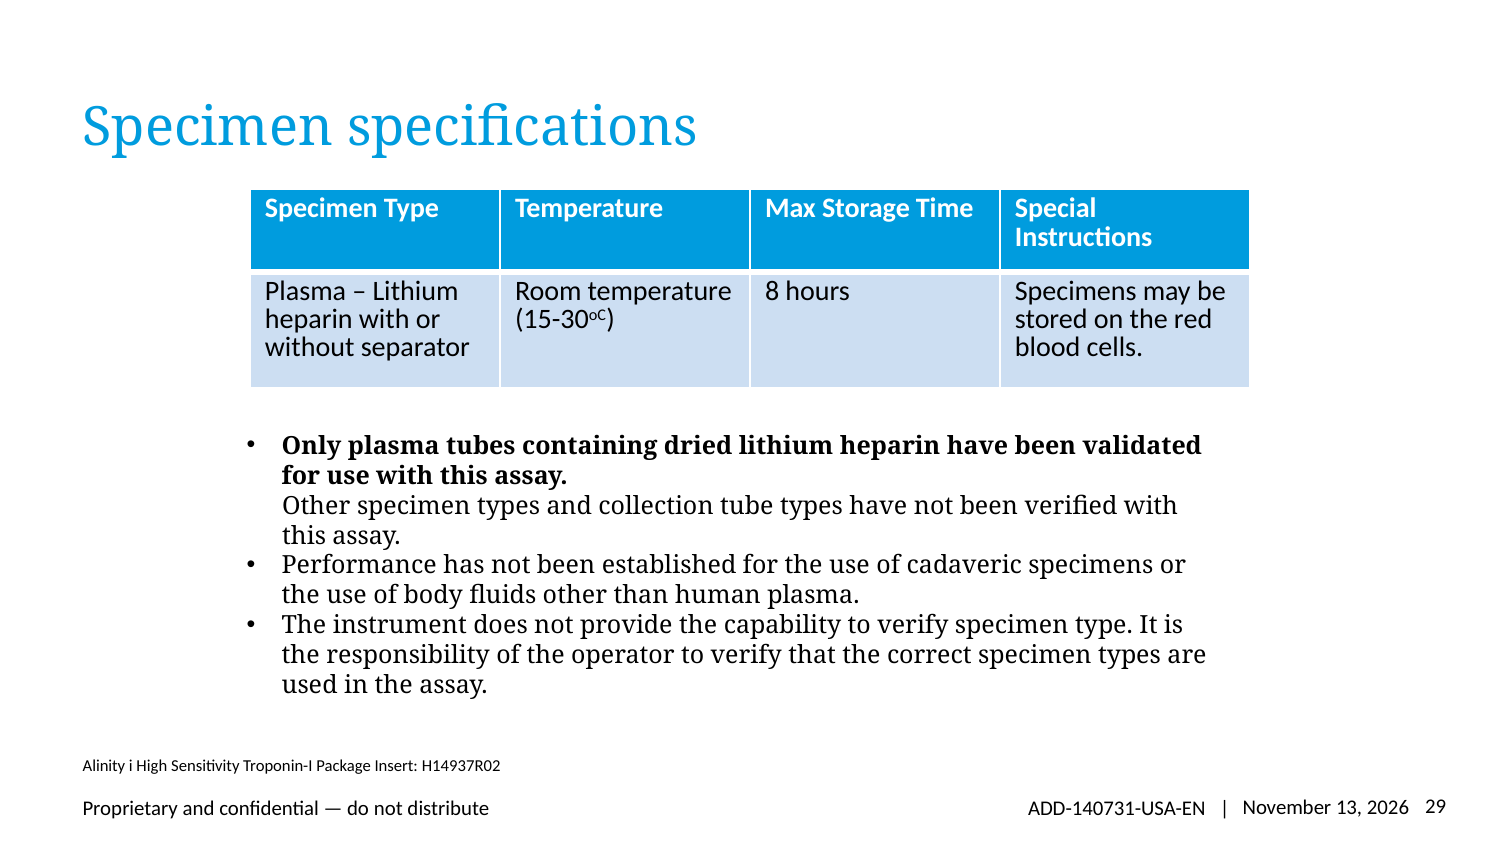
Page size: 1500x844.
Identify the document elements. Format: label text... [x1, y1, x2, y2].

table_header Special Instructions [1001, 190, 1249, 269]
table_header Temperature [501, 190, 749, 269]
title Specimen specifications [82, 98, 1418, 157]
table_cell Room temperature (15-30oC) [501, 275, 749, 387]
table_header Max Storage Time [751, 190, 999, 269]
table_header Specimen Type [251, 190, 499, 269]
slide_number 29 [1411, 780, 1460, 826]
text_box Only plasma tubes containing dried lithium heparin have been validated for use with this assay. Other specimen types and collection tube types have not been verified with this assay. Performance has not been established for the use of cadaveric specimens or the use of body fluids other than human plasma. The instrument does not provide the capability to verify specimen type. It is the responsibility of the operator to verify that the correct specimen types are used in the assay. [231, 421, 1230, 707]
text_box August 14, 2023 [1242, 793, 1438, 827]
text_box ADD-140731-USA-EN | [494, 782, 1230, 827]
text_box Alinity i High Sensitivity Troponin-I Package Insert: H14937R02 [82, 747, 644, 783]
table_cell 8 hours [751, 275, 999, 387]
table_cell Plasma – Lithium heparin with or without separator [251, 275, 499, 387]
table_cell Specimens may be stored on the red blood cells. [1001, 275, 1249, 387]
